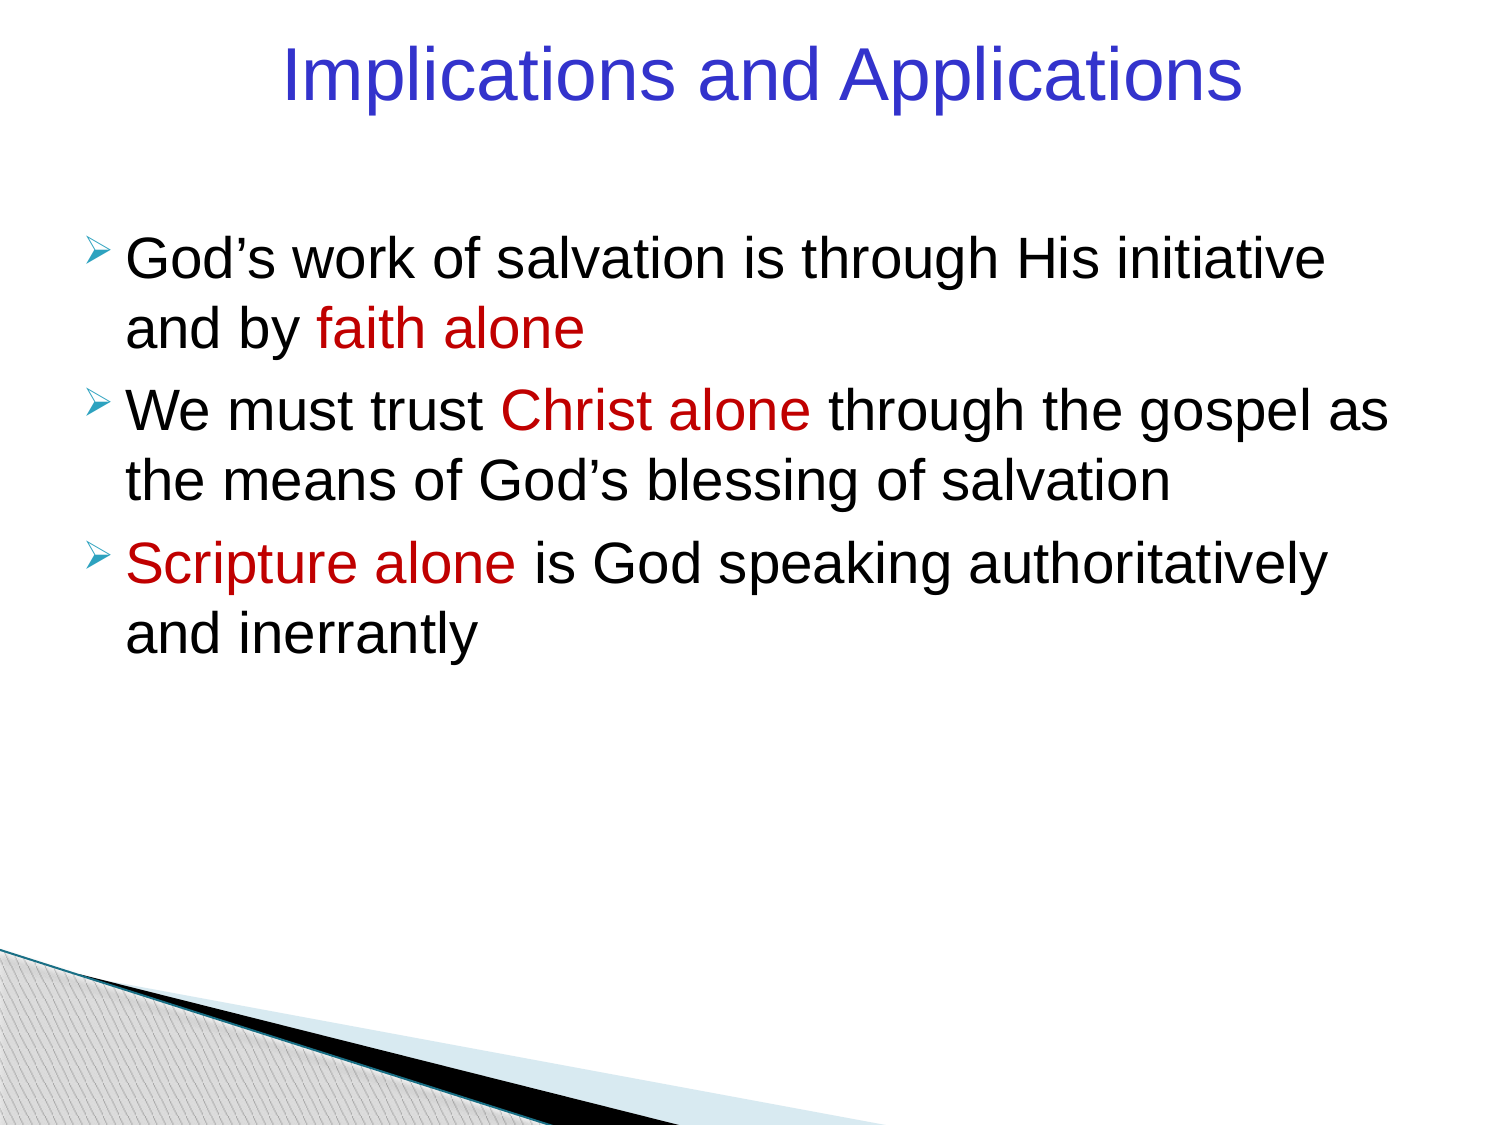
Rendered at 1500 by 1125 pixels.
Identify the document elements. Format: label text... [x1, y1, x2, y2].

list God’s work of salvation is through His initiative and by faith alone We must trust Christ alone through the gospel as the means of God’s blessing of salvation Scripture alone is God speaking authoritatively and inerrantly [49, 212, 1438, 776]
title Implications and Applications [87, 8, 1438, 134]
